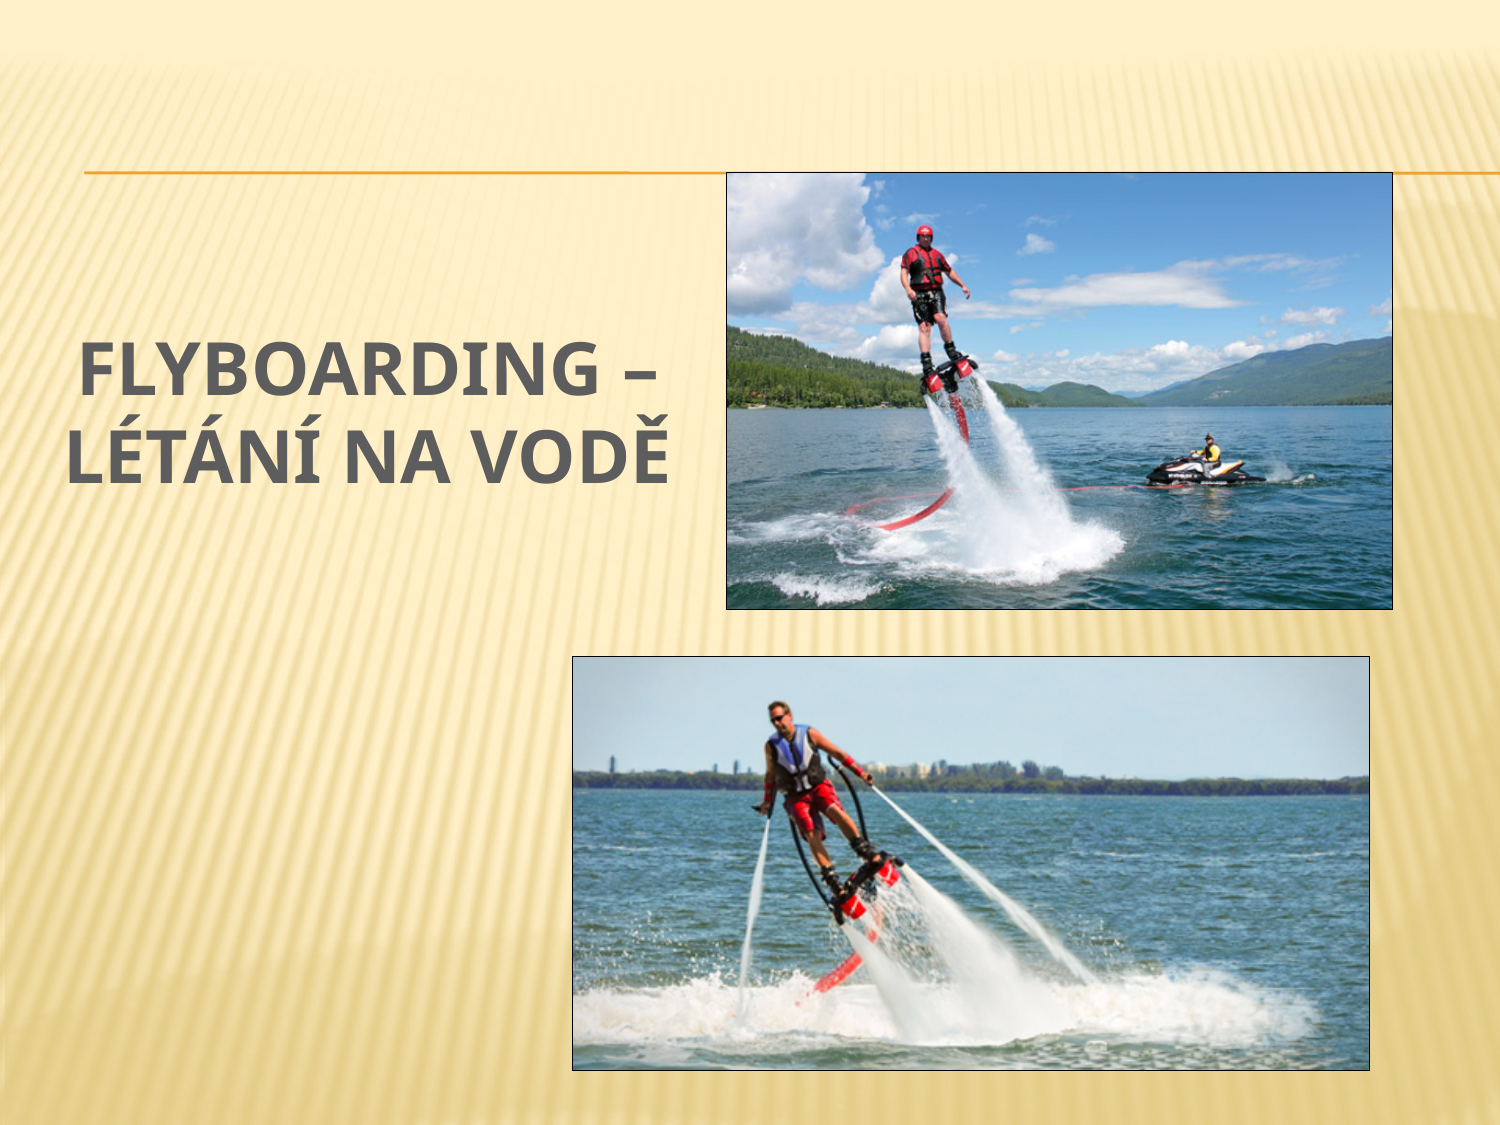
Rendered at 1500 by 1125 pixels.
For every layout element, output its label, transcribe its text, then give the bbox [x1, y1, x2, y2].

picture [572, 656, 1370, 1072]
title FLYBOARDING – LÉTÁNÍ NA VODĚ [41, 314, 695, 507]
picture [725, 172, 1394, 611]
